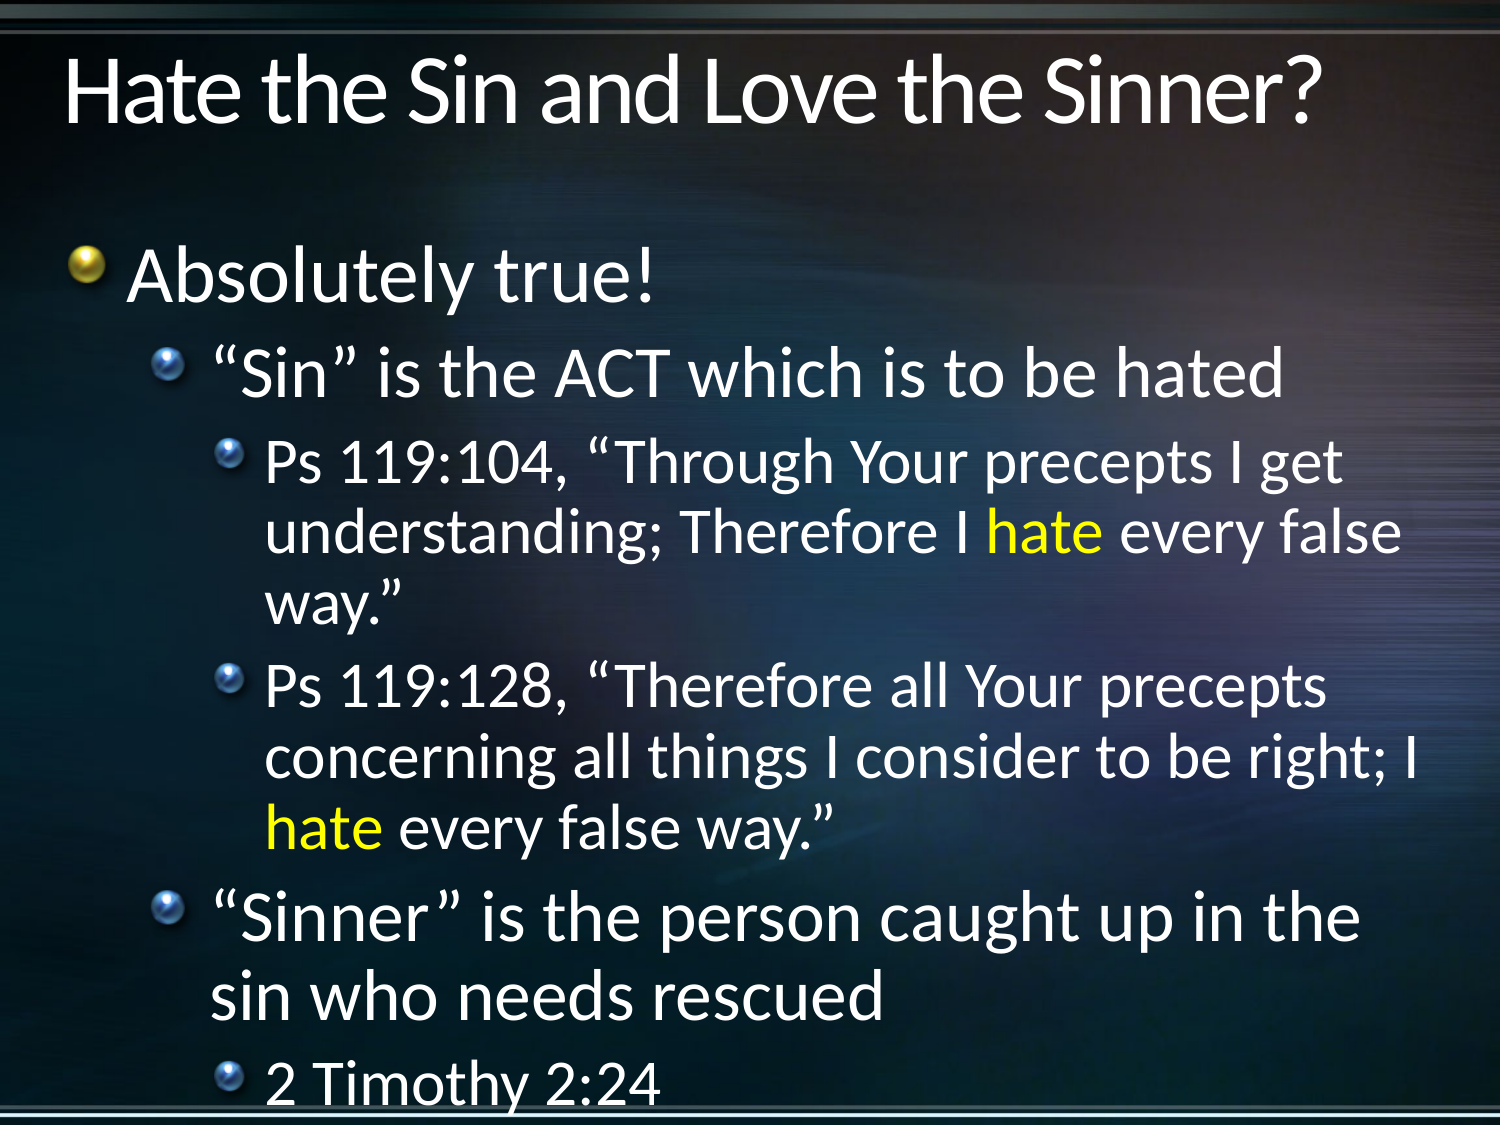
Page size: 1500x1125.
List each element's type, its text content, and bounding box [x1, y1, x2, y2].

picture [145, 886, 199, 940]
picture [209, 659, 257, 707]
title Hate the Sin and Love the Sinner? [62, 37, 1438, 147]
picture [145, 343, 199, 396]
picture [209, 434, 257, 482]
picture [209, 1057, 257, 1105]
list Absolutely true! “Sin” is the ACT which is to be hated Ps 119:104, “Through Your precepts I get understanding; Therefore I hate every false way.” Ps 119:128, “Therefore all Your precepts concerning all things I consider to be right; I hate every false way.” “Sinner” is the person caught up in the sin who needs rescued 2 Timothy 2:24 [62, 231, 1438, 1125]
picture [0, 0, 1500, 1125]
